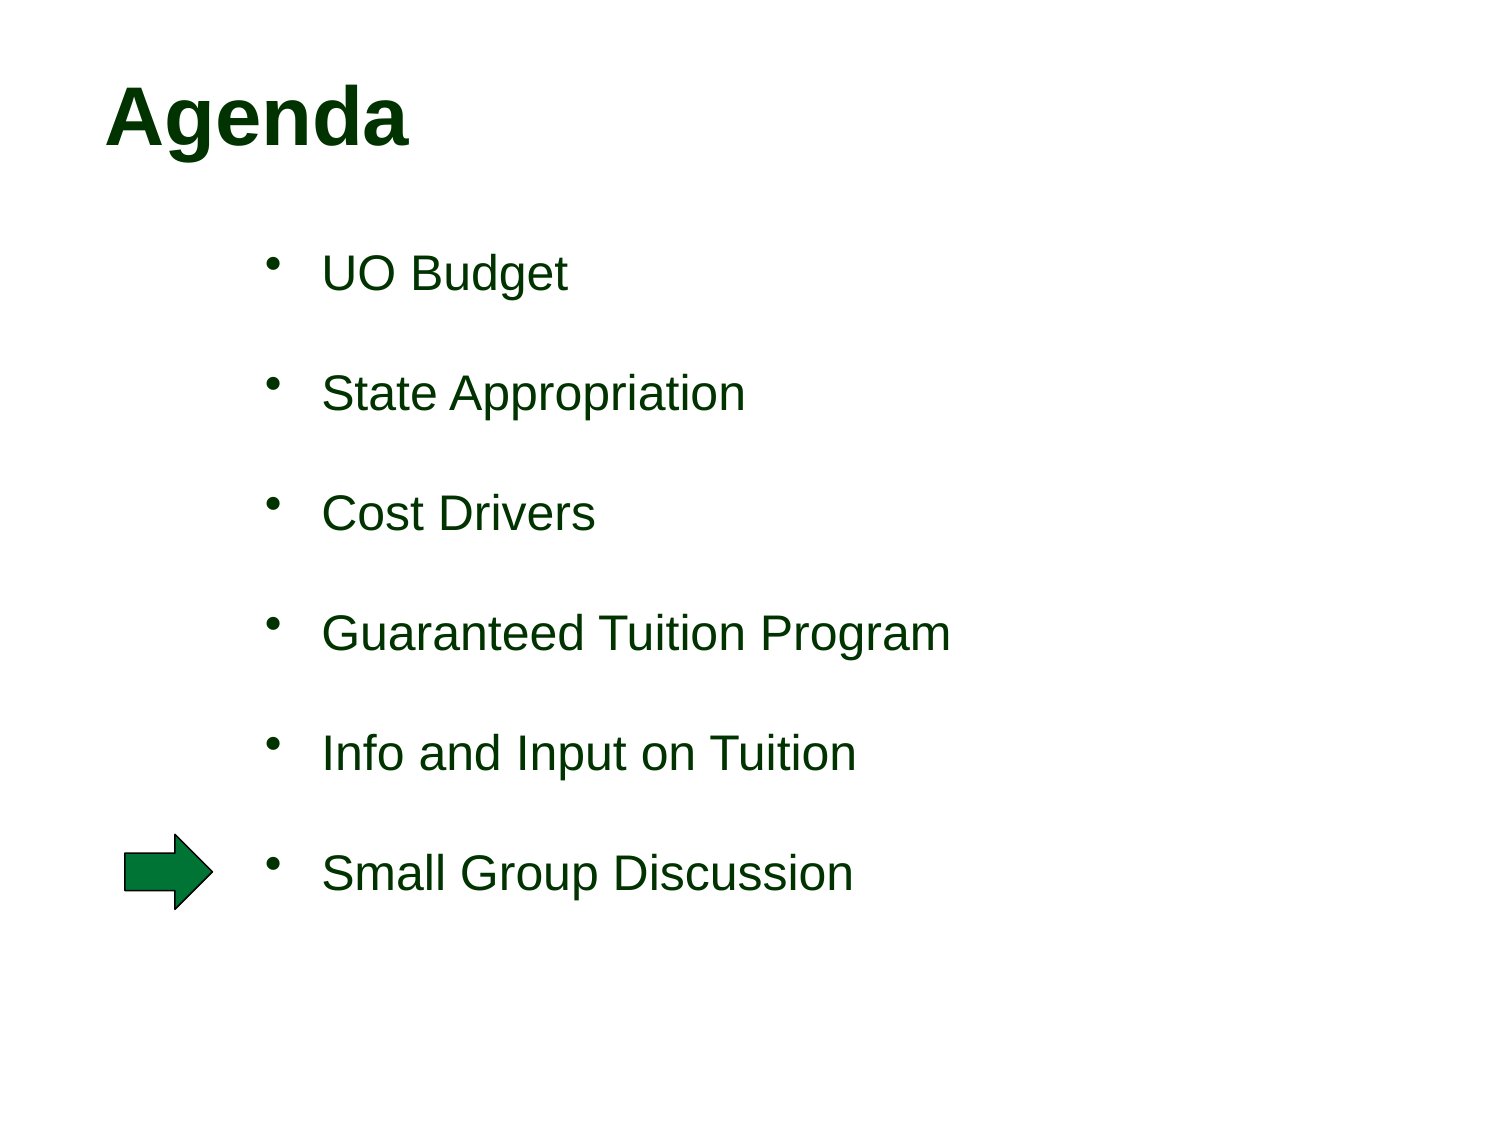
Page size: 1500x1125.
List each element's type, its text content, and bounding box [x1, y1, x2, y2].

text_box [124, 834, 213, 910]
text_box Agenda [89, 50, 1500, 175]
list UO Budget State Appropriation Cost Drivers Guaranteed Tuition Program Info and Input on Tuition Small Group Discussion [249, 232, 1500, 1051]
